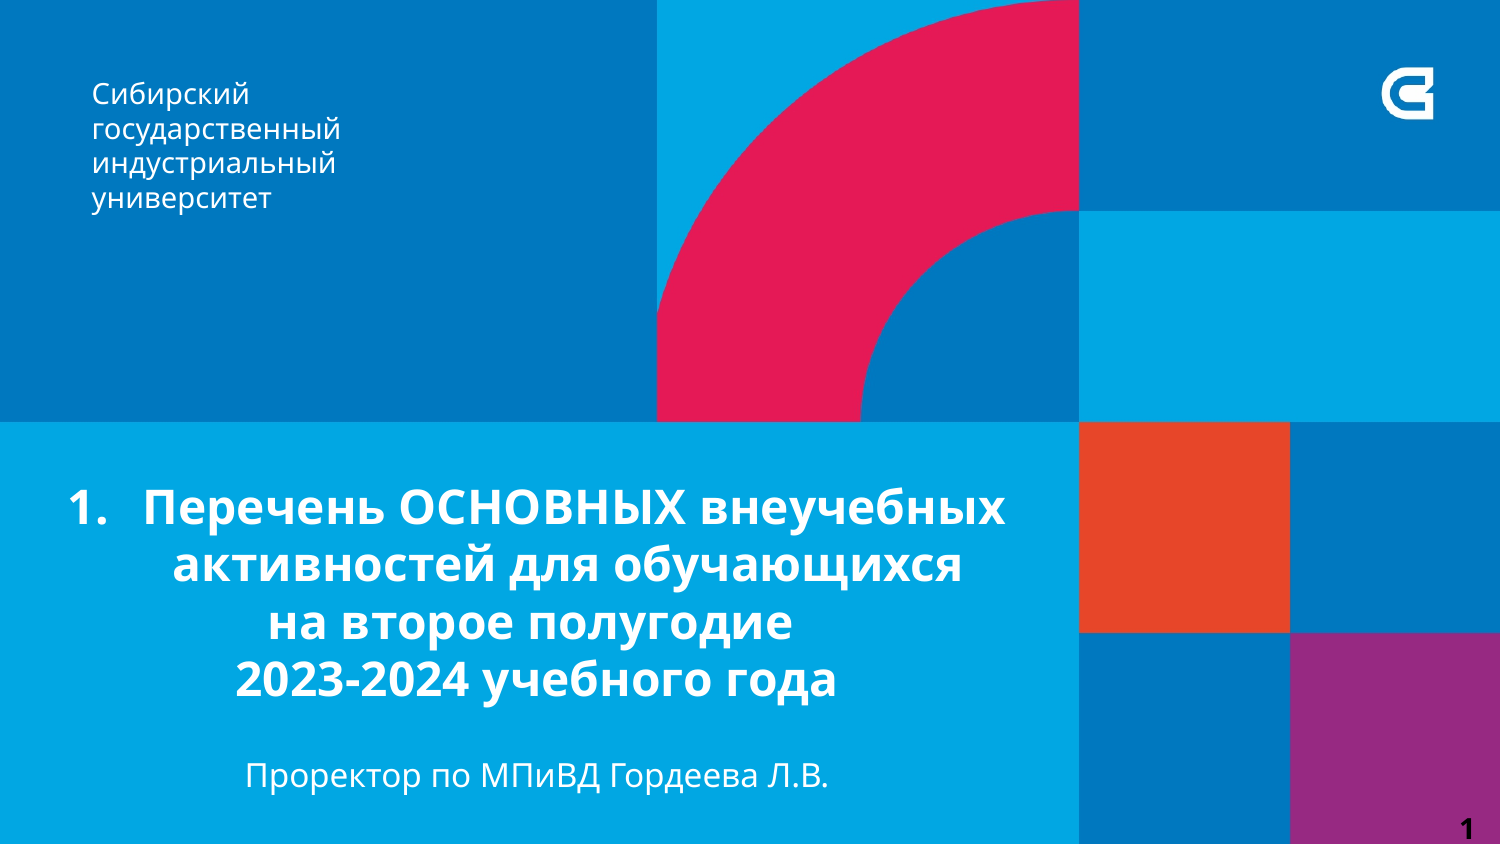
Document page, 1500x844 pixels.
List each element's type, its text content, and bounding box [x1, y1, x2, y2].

text_box Проректор по МПиВД Гордеева Л.В. [88, 747, 987, 802]
picture [0, 0, 1500, 422]
text_box Перечень ОСНОВНЫХ внеучебных активностей для обучающихся на второе полугодие 2023-2024 учебного года [17, 469, 1058, 714]
picture [1079, 422, 1500, 844]
text_box 1 [1435, 802, 1500, 844]
